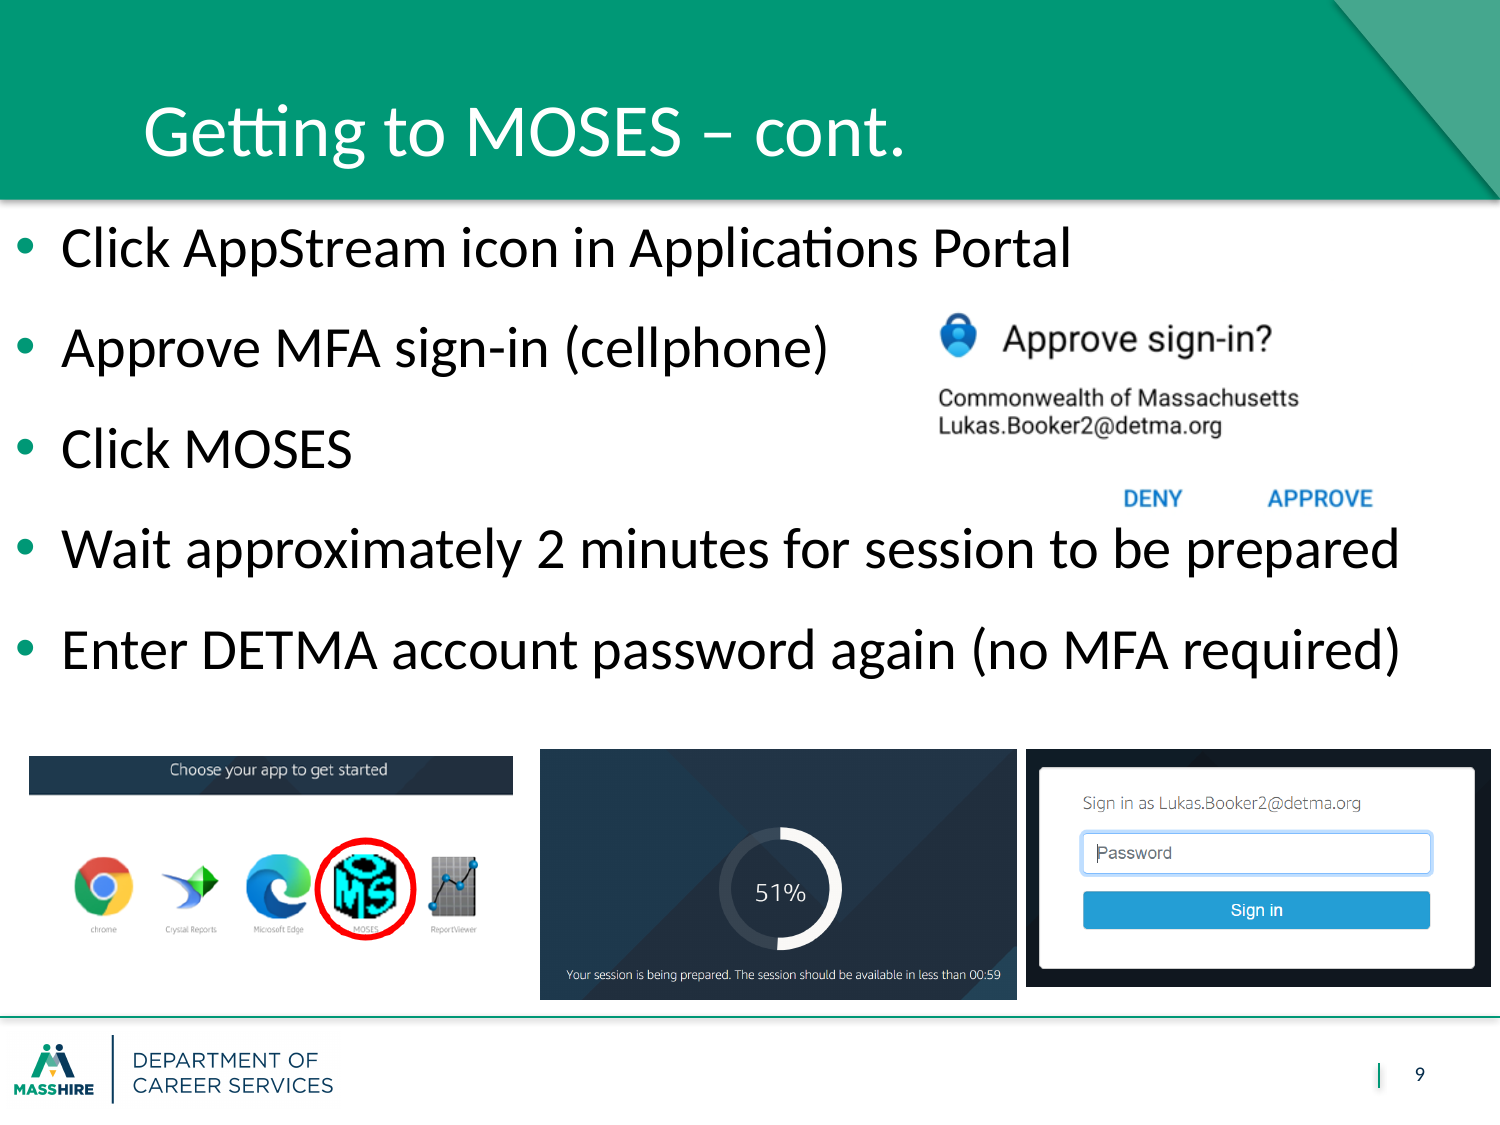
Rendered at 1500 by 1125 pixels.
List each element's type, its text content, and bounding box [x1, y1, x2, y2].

list Click AppStream icon in Applications Portal Approve MFA sign-in (cellphone) Click MOSES Wait approximately 2 minutes for session to be prepared Enter DETMA account password again (no MFA required) [0, 209, 1500, 1007]
picture [6, 1031, 341, 1109]
picture [1025, 749, 1491, 988]
picture [540, 749, 1017, 1001]
picture [23, 746, 521, 947]
text_box Getting to MOSES – cont. [128, 37, 1429, 171]
title [75, 22, 1245, 178]
slide_number 9 [1376, 1042, 1425, 1103]
picture [904, 279, 1413, 524]
